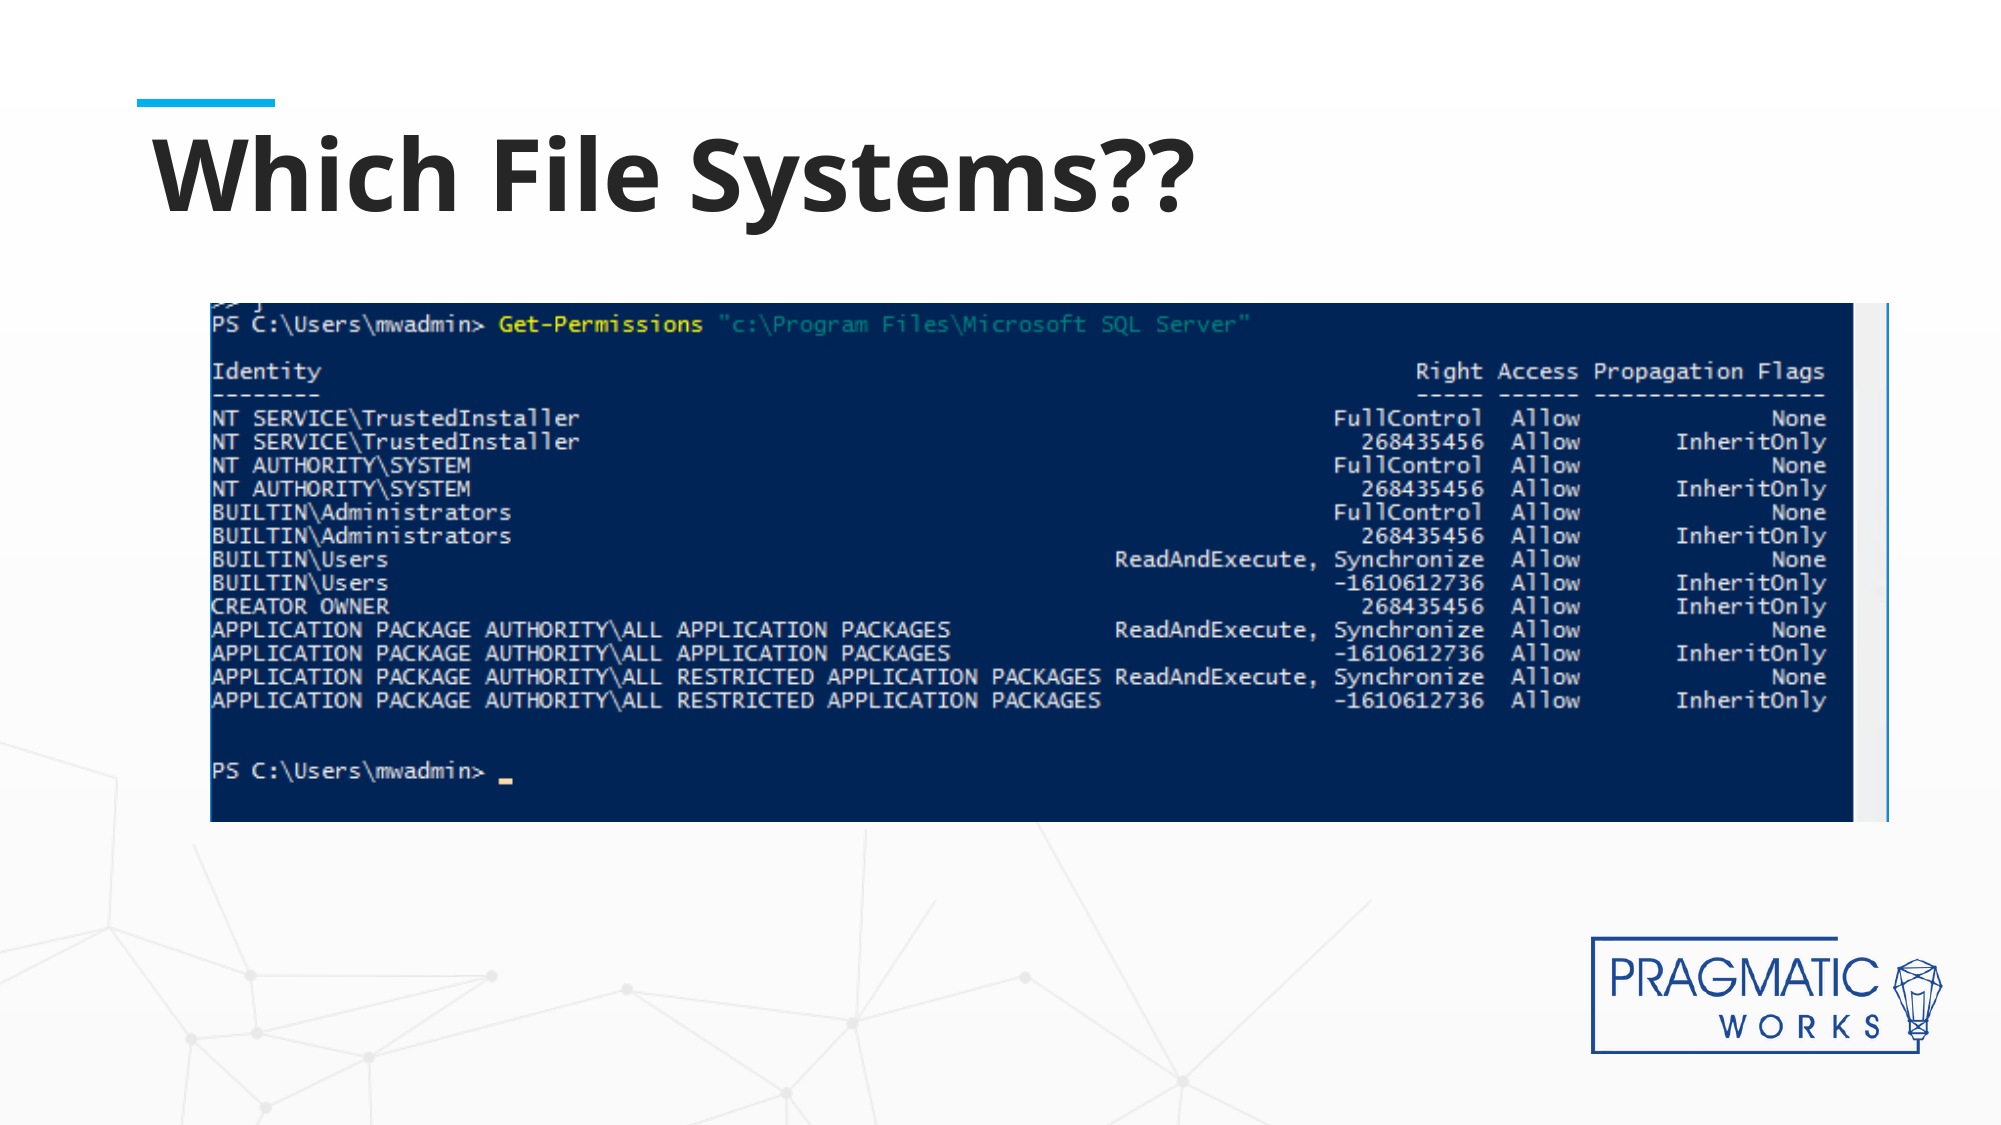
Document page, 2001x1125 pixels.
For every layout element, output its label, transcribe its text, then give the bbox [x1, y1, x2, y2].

picture [1591, 936, 1943, 1054]
title Which File Systems?? [137, 103, 1302, 241]
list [210, 303, 1889, 822]
